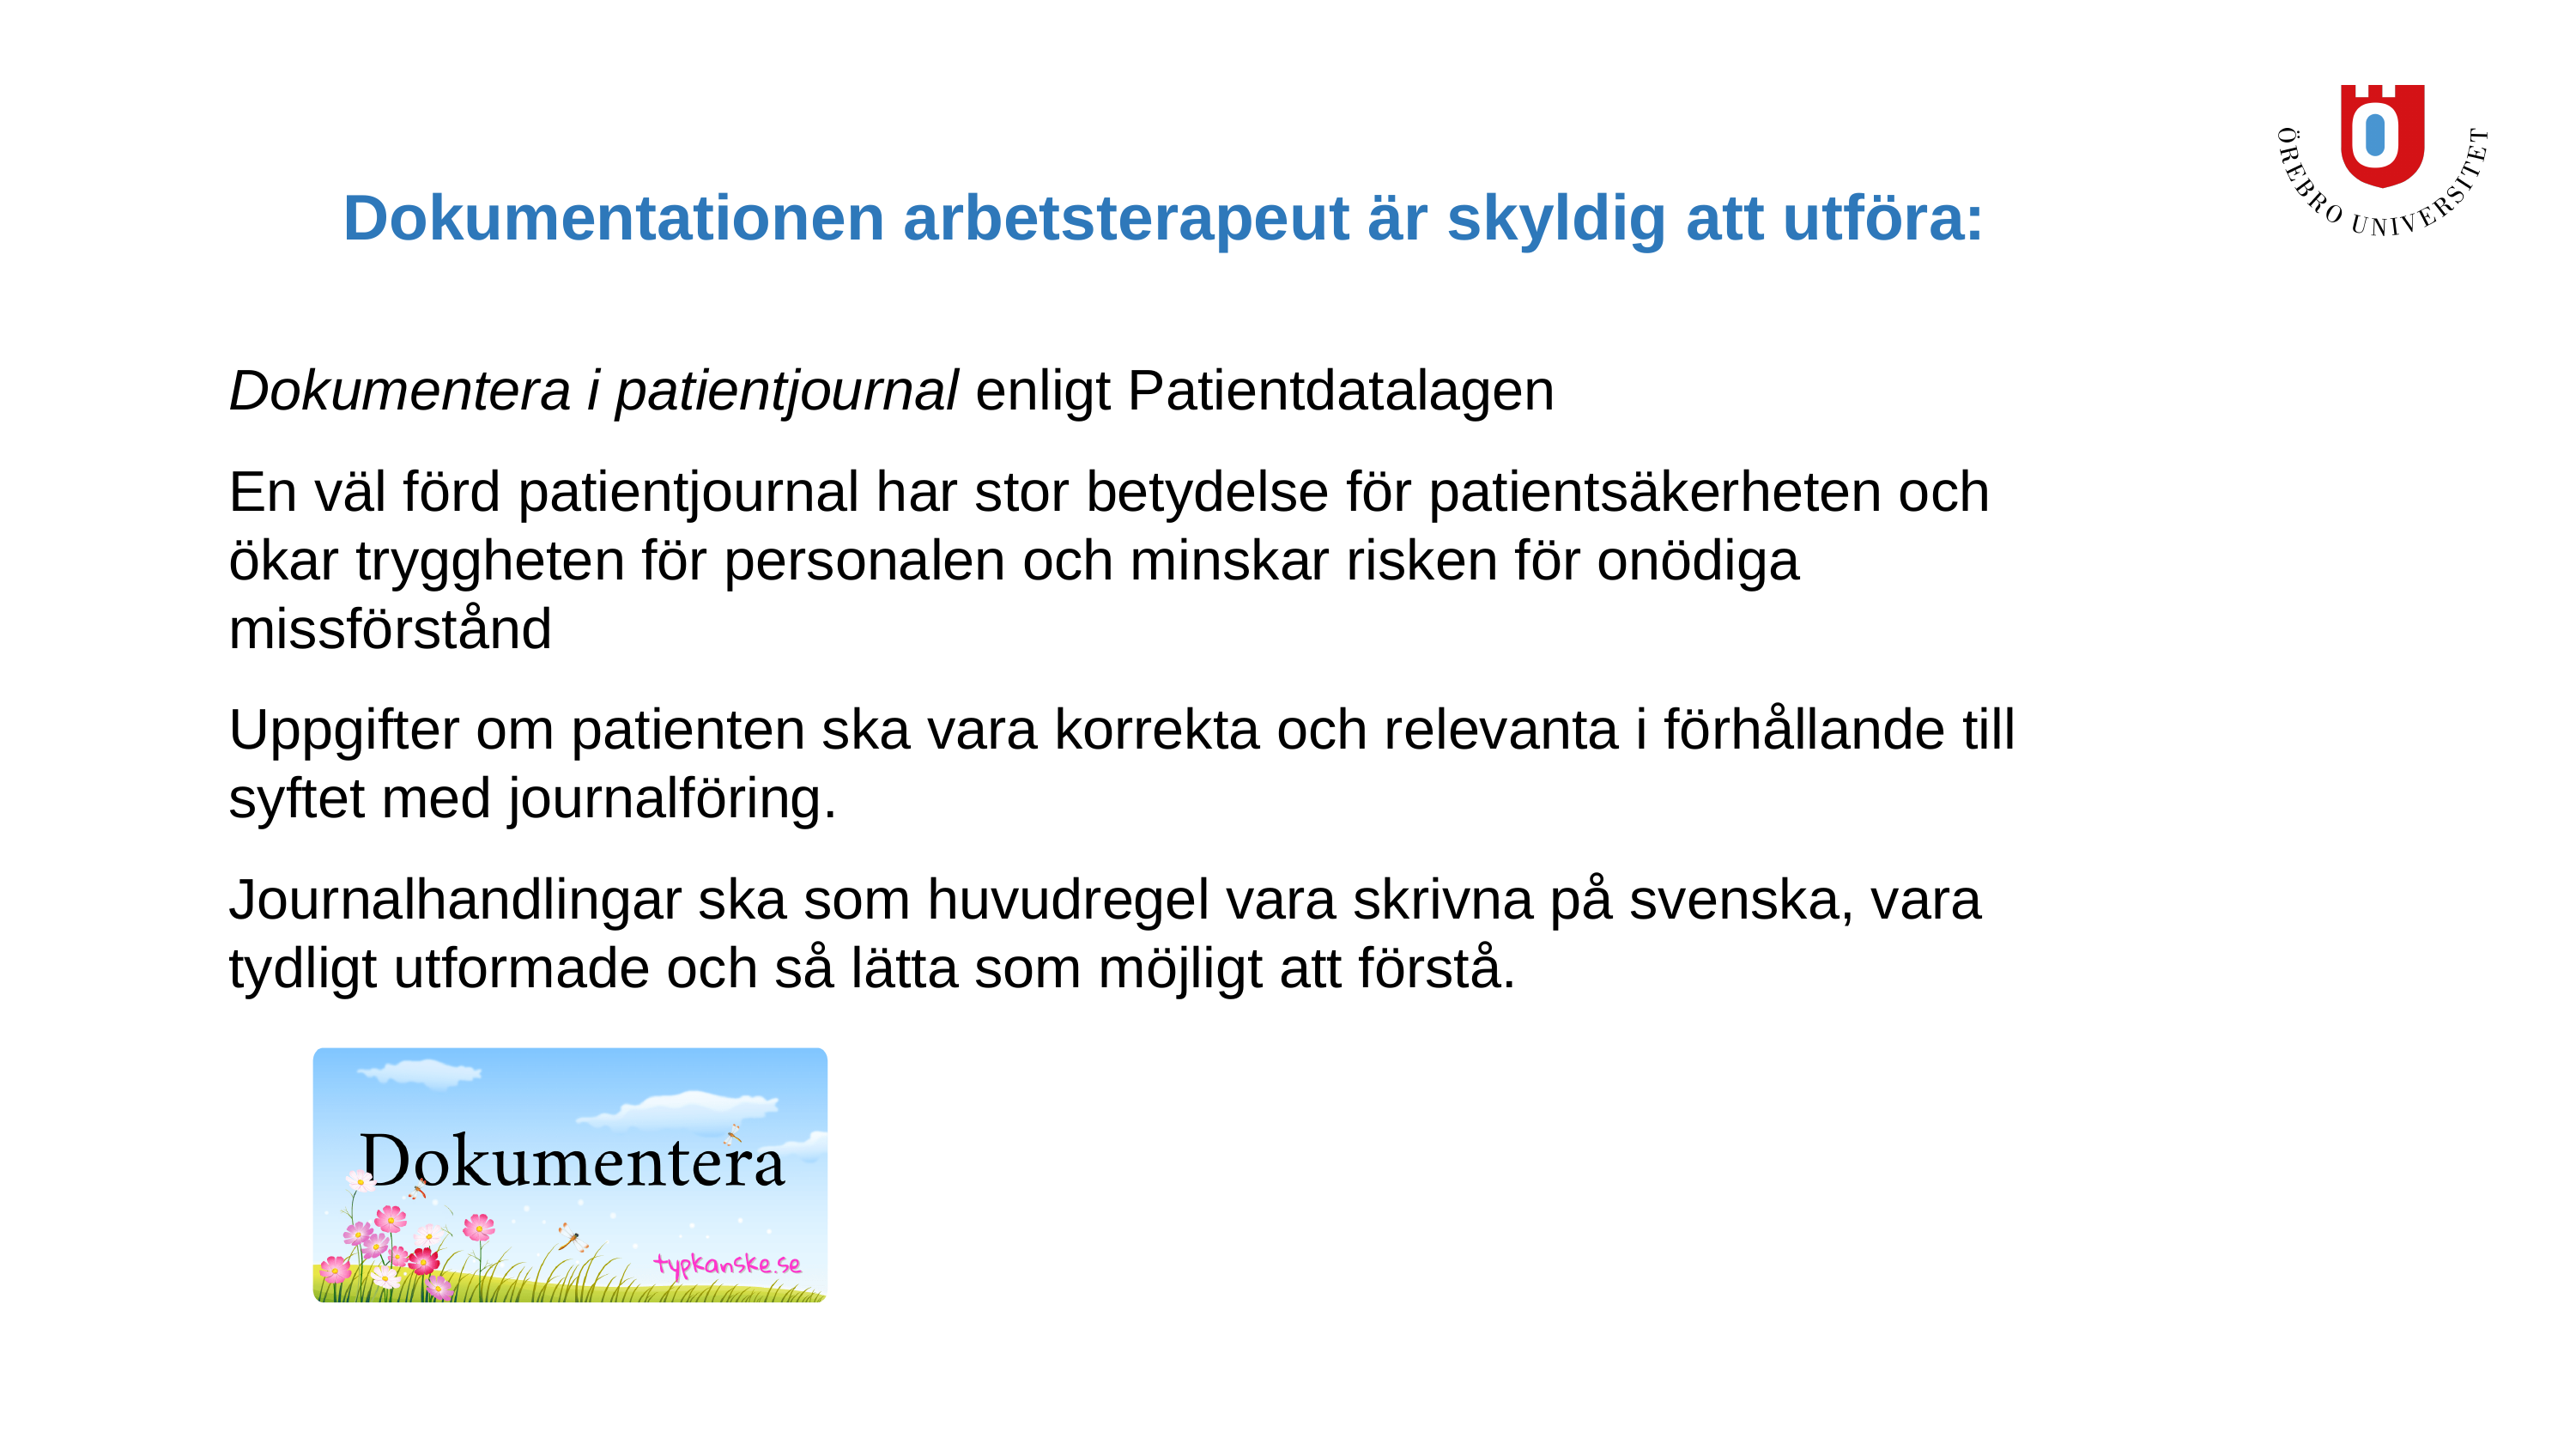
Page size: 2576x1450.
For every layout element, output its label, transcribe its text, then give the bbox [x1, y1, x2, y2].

title Dokumentationen arbetsterapeut är skyldig att utföra: [205, 85, 2125, 341]
list Dokumentera i patientjournal enligt Patientdatalagen En väl förd patientjournal har stor betydelse för patientsäkerheten och ökar tryggheten för personalen och minskar risken för onödiga missförstånd Uppgifter om patienten ska vara korrekta och relevanta i förhållande till syftet med journalföring. Journalhandlingar ska som huvudregel vara skrivna på svenska, vara tydligt utformade och så lätta som möjligt att förstå. [205, 341, 2125, 1364]
picture [297, 1031, 845, 1320]
picture [2278, 85, 2488, 236]
